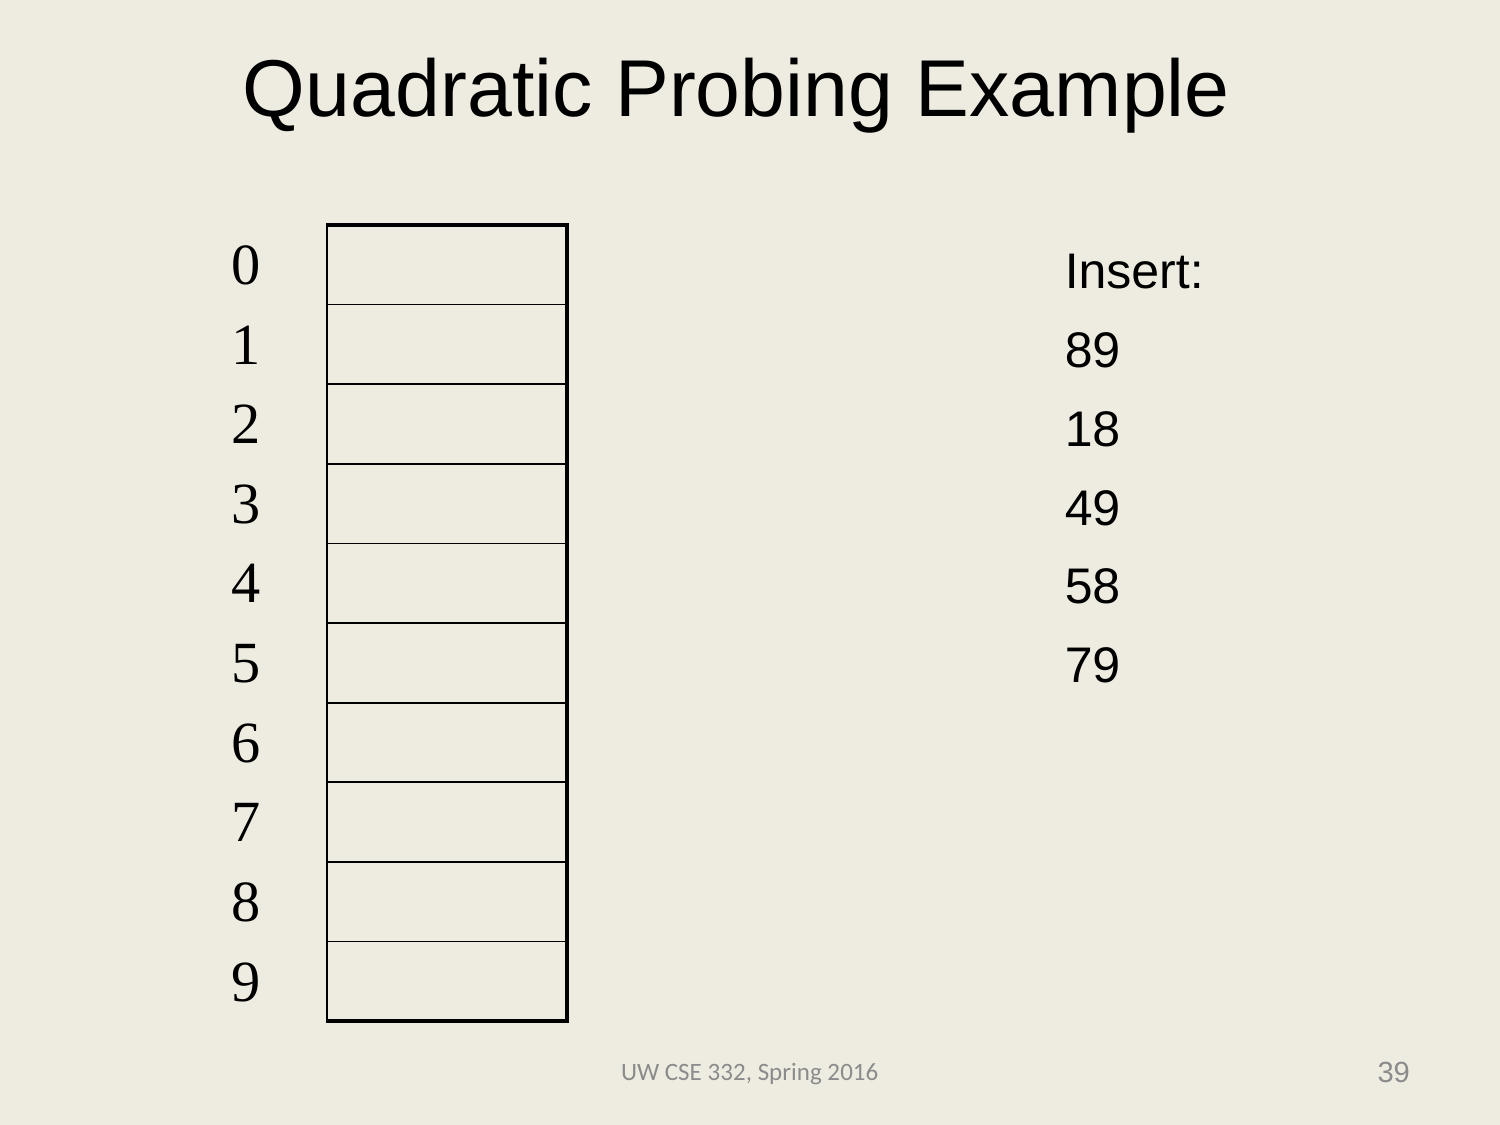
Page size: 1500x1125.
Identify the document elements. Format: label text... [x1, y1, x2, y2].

table_cell 9 [217, 941, 326, 1021]
table_cell 5 [217, 623, 326, 703]
table_header [328, 227, 565, 304]
table_cell [328, 624, 565, 702]
footer UW CSE 332, Spring 2016 [512, 1042, 988, 1103]
slide_number 39 [1074, 1042, 1425, 1103]
table_cell 4 [217, 543, 326, 623]
table_cell 1 [217, 305, 326, 384]
table_cell [328, 385, 565, 463]
table_cell [328, 465, 565, 543]
table_cell [328, 704, 565, 781]
table_cell [328, 305, 565, 383]
table_cell 7 [217, 782, 326, 862]
table_cell [328, 544, 565, 622]
table_cell 3 [217, 464, 326, 543]
text_box Insert: 89 18 49 58 79 [1050, 237, 1280, 701]
table_cell 8 [217, 862, 326, 941]
table_header 0 [217, 225, 326, 305]
table_cell 2 [217, 384, 326, 464]
table_cell 6 [217, 703, 326, 782]
table_cell [328, 863, 565, 941]
table_cell [328, 783, 565, 861]
table_cell [328, 942, 565, 1019]
title Quadratic Probing Example [99, 28, 1375, 141]
